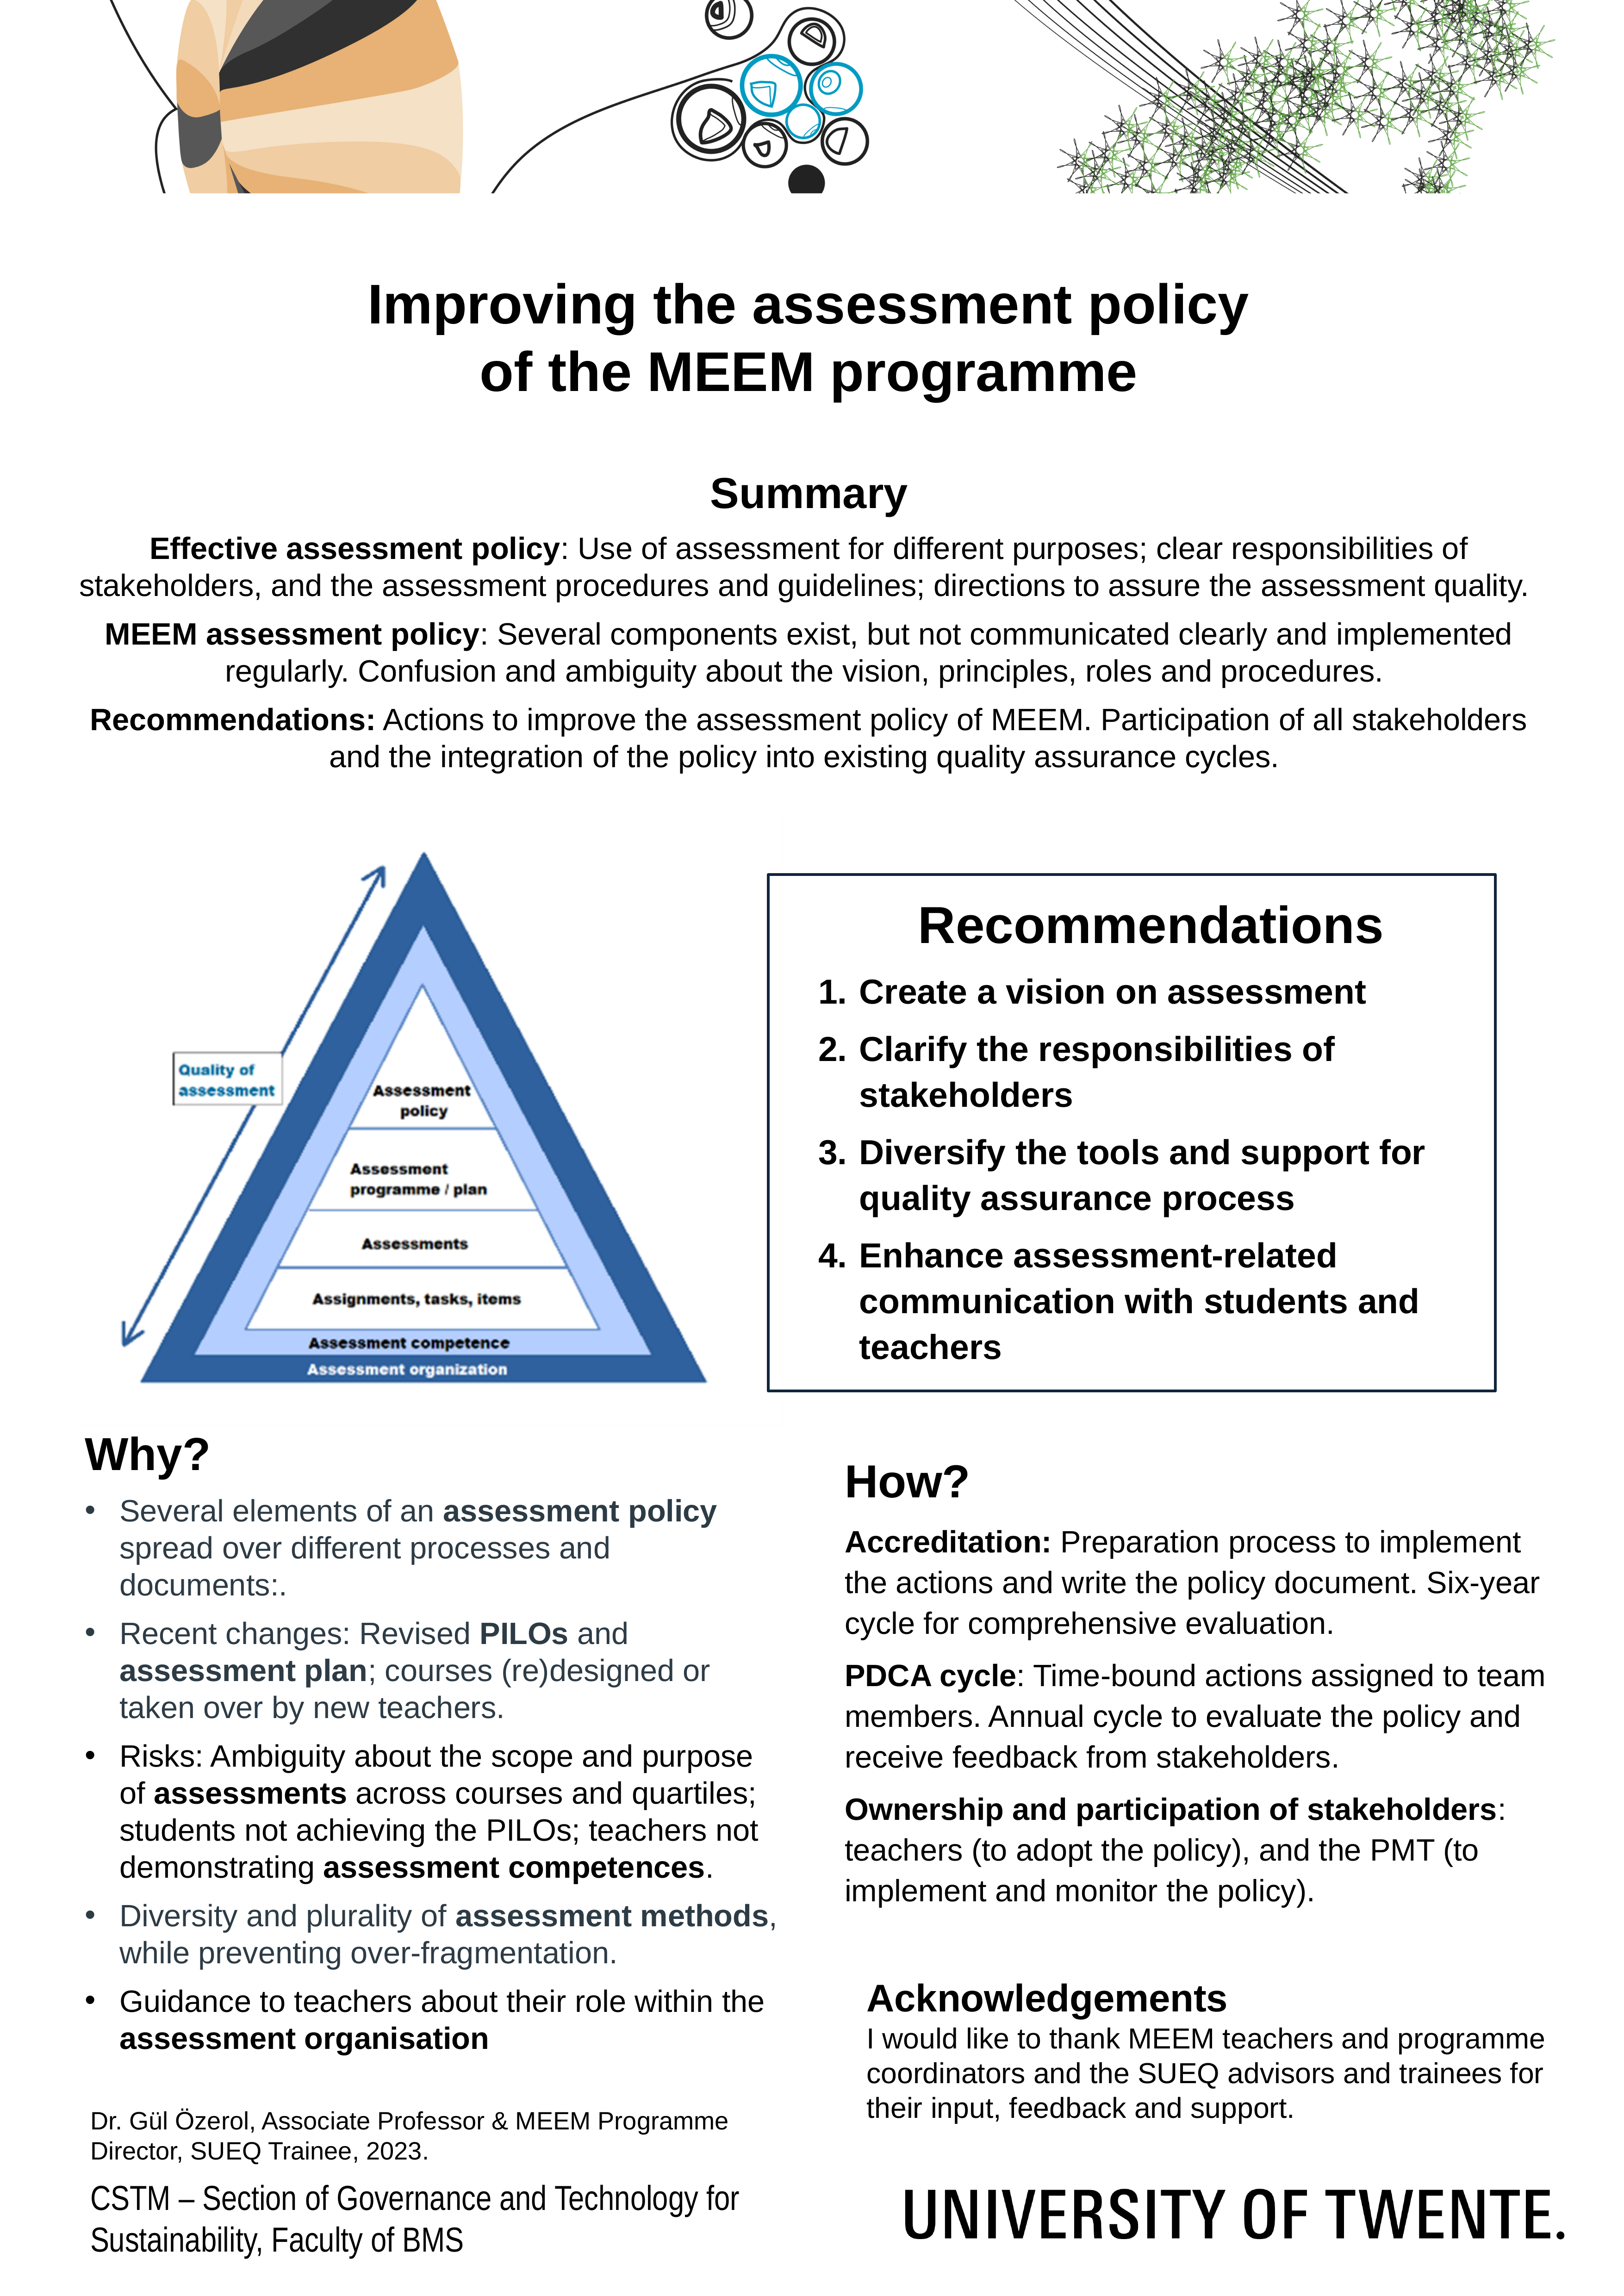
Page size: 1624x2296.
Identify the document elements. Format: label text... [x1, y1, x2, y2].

picture [896, 2176, 1623, 2296]
picture [74, 809, 783, 1427]
text_box Dr. Gül Özerol, Associate Professor & MEEM Programme Director, SUEQ Trainee, 2023. [85, 2099, 827, 2170]
text_box Summary Effective assessment policy: Use of assessment for different purposes; clear responsibilities of stakeholders, and the assessment procedures and guidelines; directions to assure the assessment quality. MEEM assessment policy: Several components exist, but not communicated clearly and implemented regularly. Confusion and ambiguity about the vision, principles, roles and procedures. Recommendations: Actions to improve the assessment policy of MEEM. Participation of all stakeholders and the integration of the policy into existing quality assurance cycles. [68, 459, 1550, 837]
text_box Acknowledgements I would like to thank MEEM teachers and programme coordinators and the SUEQ advisors and trainees for their input, feedback and support. [861, 1967, 1567, 2128]
text_box Improving the assessment policy of the MEEM programme [336, 262, 1282, 416]
picture [0, 0, 1624, 193]
text_box Recommendations Create a vision on assessment Clarify the responsibilities of stakeholders Diversify the tools and support for quality assurance process Enhance assessment-related communication with students and teachers [784, 875, 1495, 1391]
text_box Why? Several elements of an assessment policy spread over different processes and documents:. Recent changes: Revised PILOs and assessment plan; courses (re)designed or taken over by new teachers. Risks: Ambiguity about the scope and purpose of assessments across courses and quartiles; students not achieving the PILOs; teachers not demonstrating assessment competences. Diversity and plurality of assessment methods, while preventing over-fragmentation. Guidance to teachers about their role within the assessment organisation [79, 1418, 785, 2078]
text_box How? Accreditation: Preparation process to implement the actions and write the policy document. Six-year cycle for comprehensive evaluation. PDCA cycle: Time-bound actions assigned to team members. Annual cycle to evaluate the policy and receive feedback from stakeholders. Ownership and participation of stakeholders: teachers (to adopt the policy), and the PMT (to implement and monitor the policy). [839, 1446, 1567, 1968]
text_box CSTM – Section of Governance and Technology for Sustainability, Faculty of BMS [85, 2170, 779, 2255]
